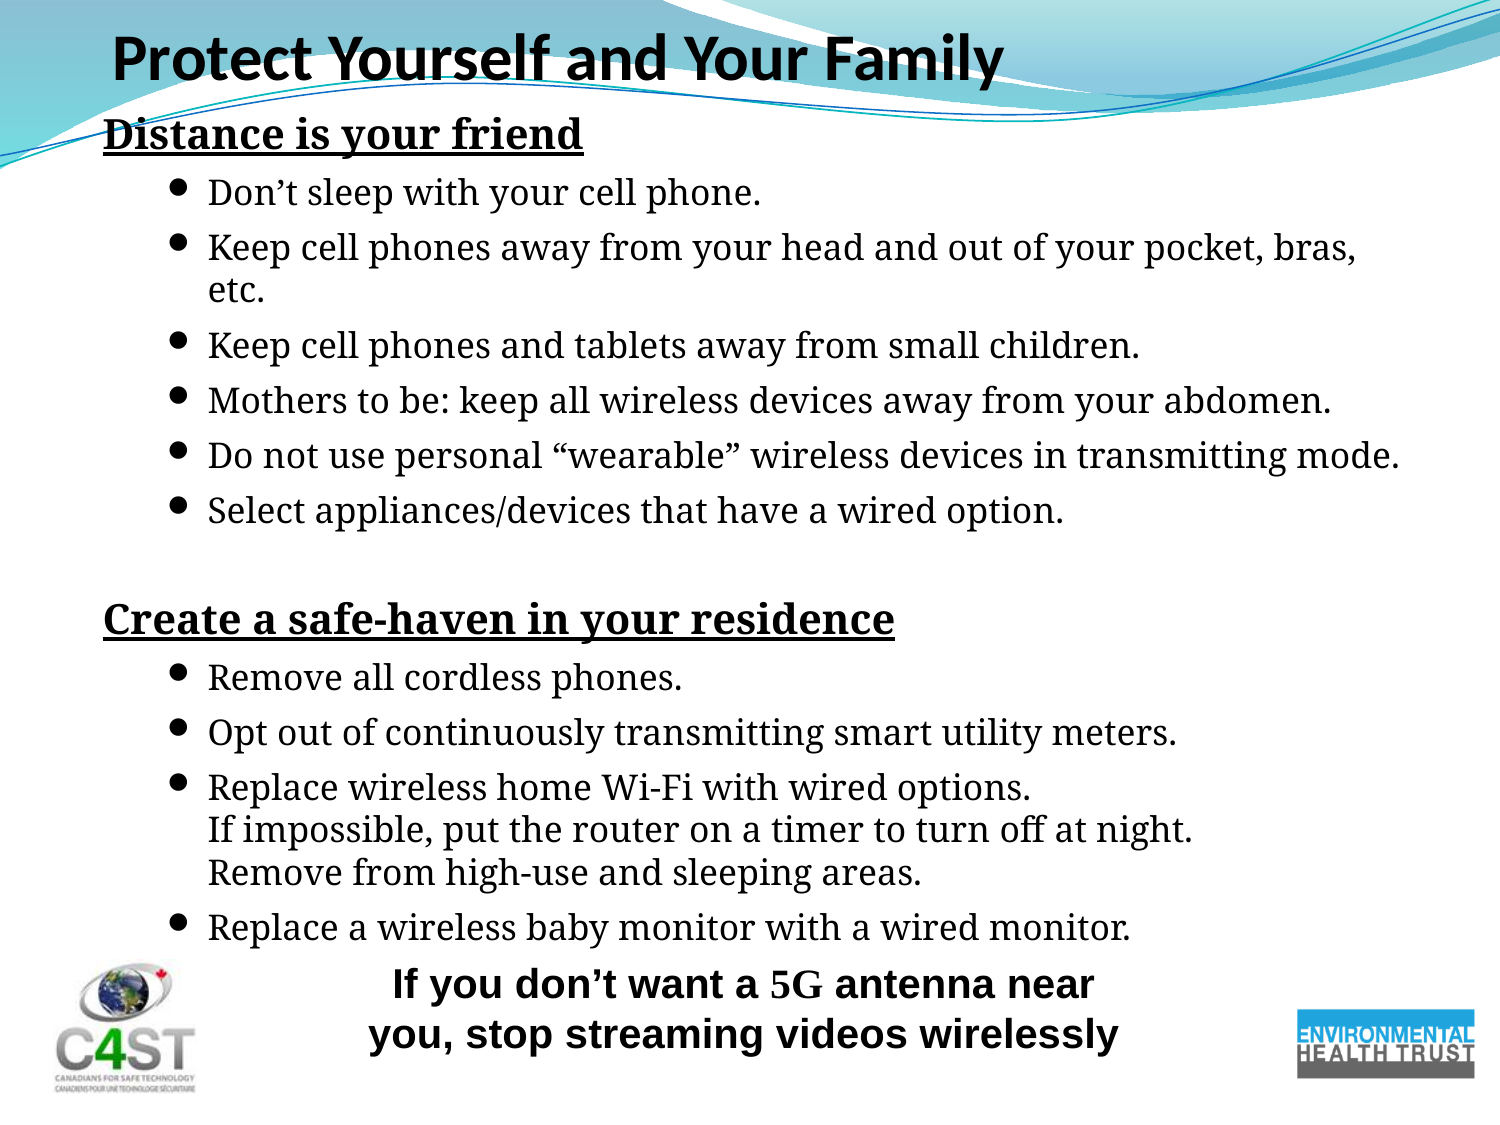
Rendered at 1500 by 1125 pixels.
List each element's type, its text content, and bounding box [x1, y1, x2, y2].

picture [1287, 984, 1484, 1104]
title Protect Yourself and Your Family [112, 0, 1225, 95]
picture [53, 959, 197, 1094]
list Distance is your friend Don’t sleep with your cell phone. Keep cell phones away from your head and out of your pocket, bras, etc. Keep cell phones and tablets away from small children. Mothers to be: keep all wireless devices away from your abdomen. Do not use personal “wearable” wireless devices in transmitting mode. Select appliances/devices that have a wired option. Create a safe-haven in your residence Remove all cordless phones. Opt out of continuously transmitting smart utility meters. Replace wireless home Wi-Fi with wired options. If impossible, put the router on a timer to turn off at night. Remove from high-use and sleeping areas. Replace a wireless baby monitor with a wired monitor. [87, 99, 1438, 906]
text_box If you don’t want a 5G antenna near you, stop streaming videos wirelessly [337, 949, 1150, 1065]
